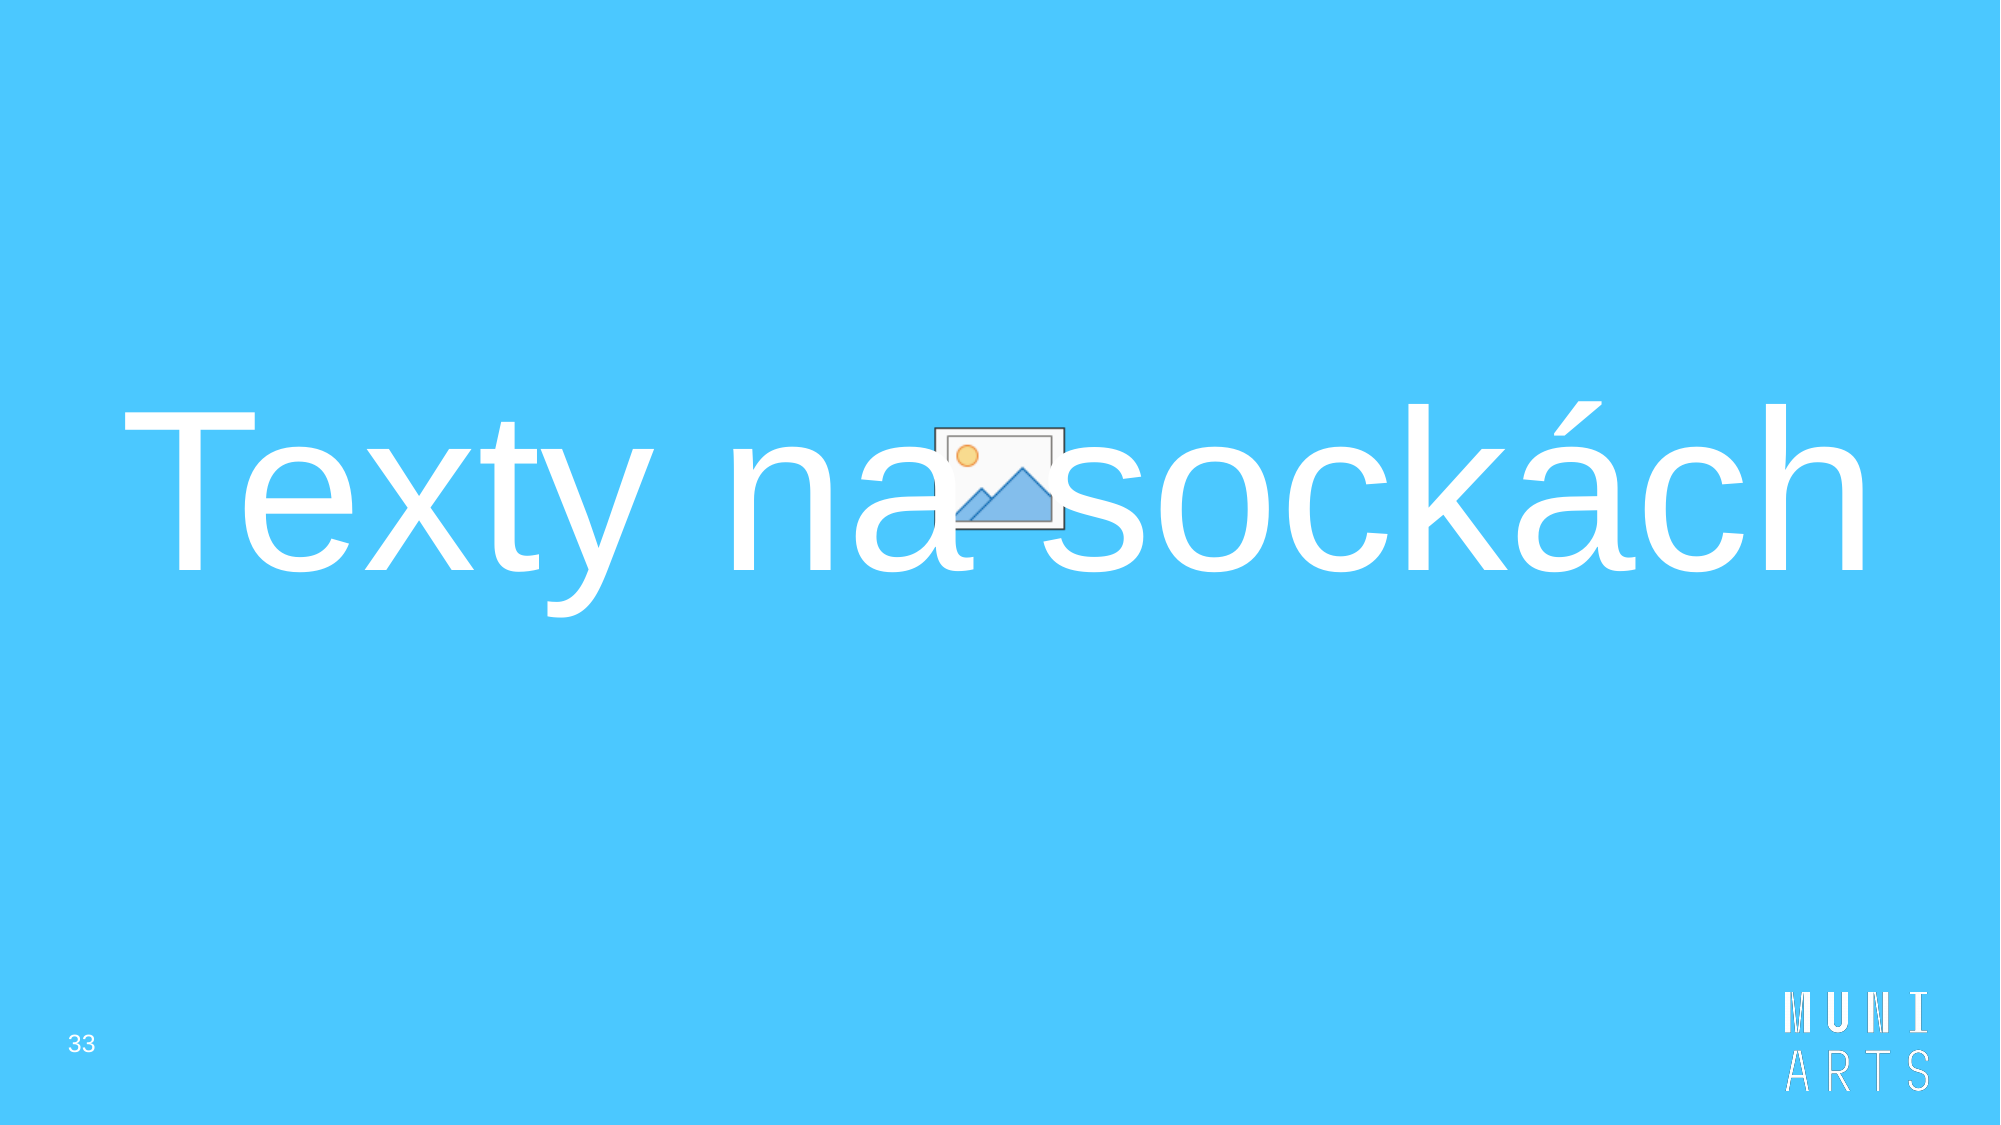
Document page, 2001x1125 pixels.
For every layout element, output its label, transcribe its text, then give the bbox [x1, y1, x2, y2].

picture [1785, 992, 1929, 1091]
picture [0, 0, 2000, 959]
slide_number ‹#› [67, 1021, 110, 1063]
